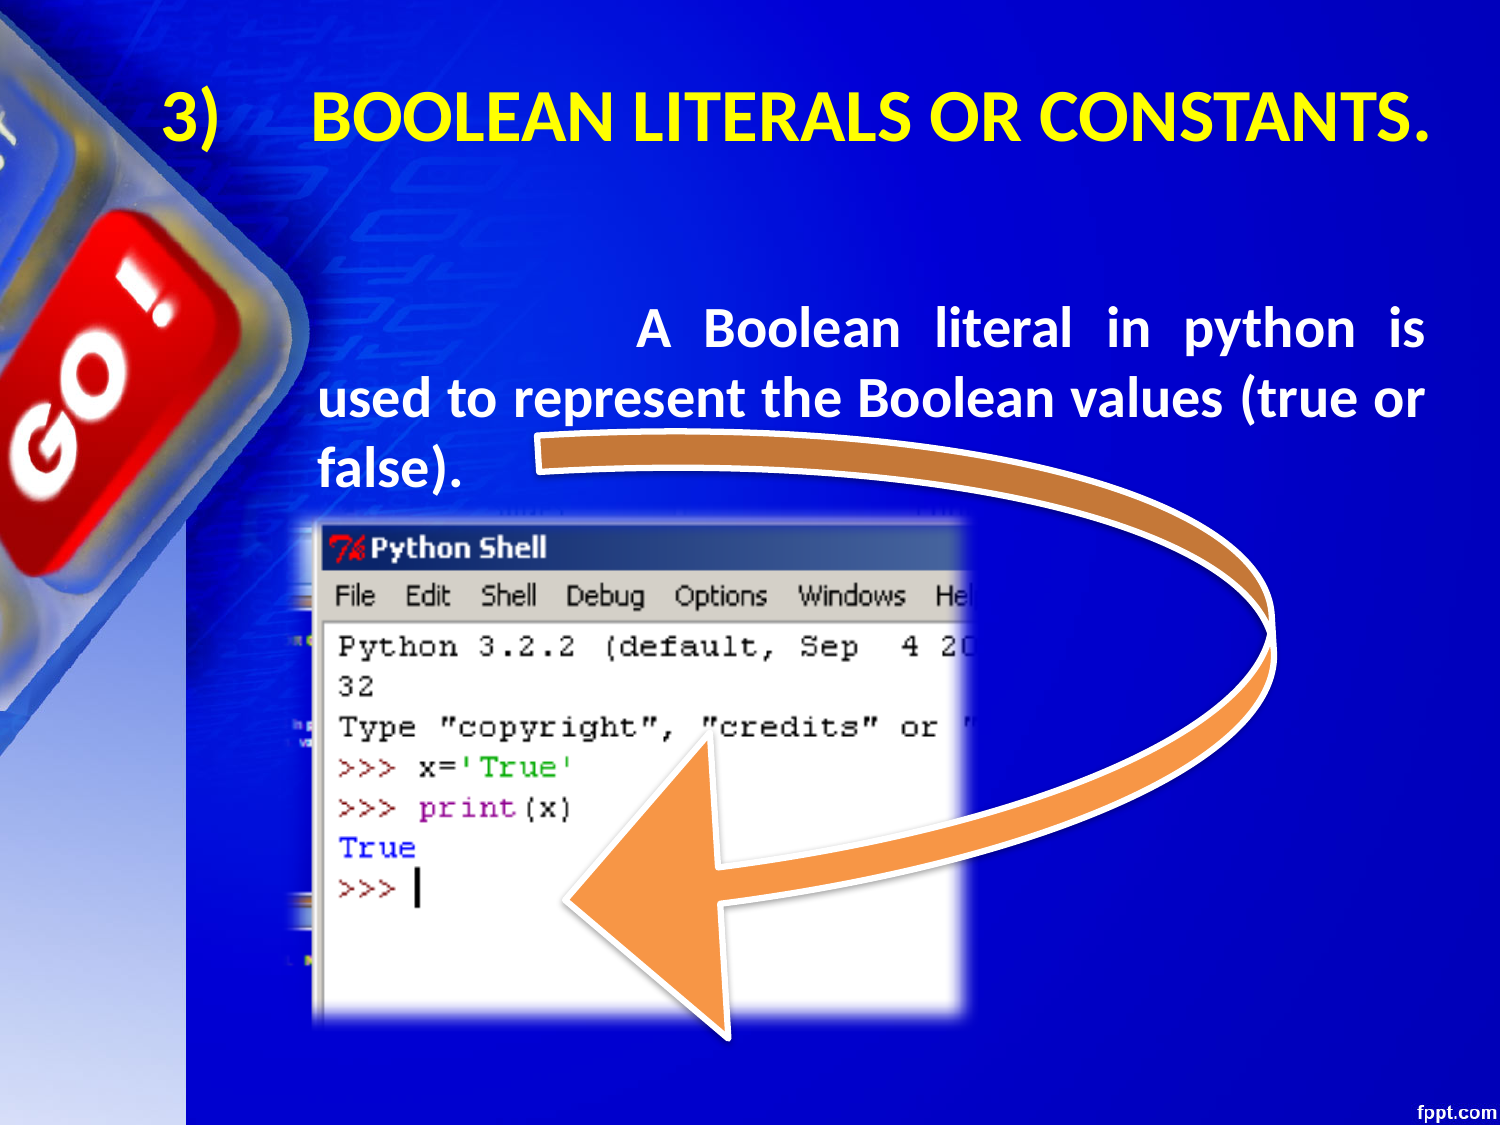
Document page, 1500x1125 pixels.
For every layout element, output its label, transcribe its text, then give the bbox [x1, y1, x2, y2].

title 3) BOOLEAN LITERALS OR CONSTANTS. [117, 46, 1477, 176]
picture [0, 0, 1500, 1125]
text_box A Boolean literal in python is used to represent the Boolean values (true or false). [246, 281, 1442, 516]
text_box [533, 428, 1278, 855]
